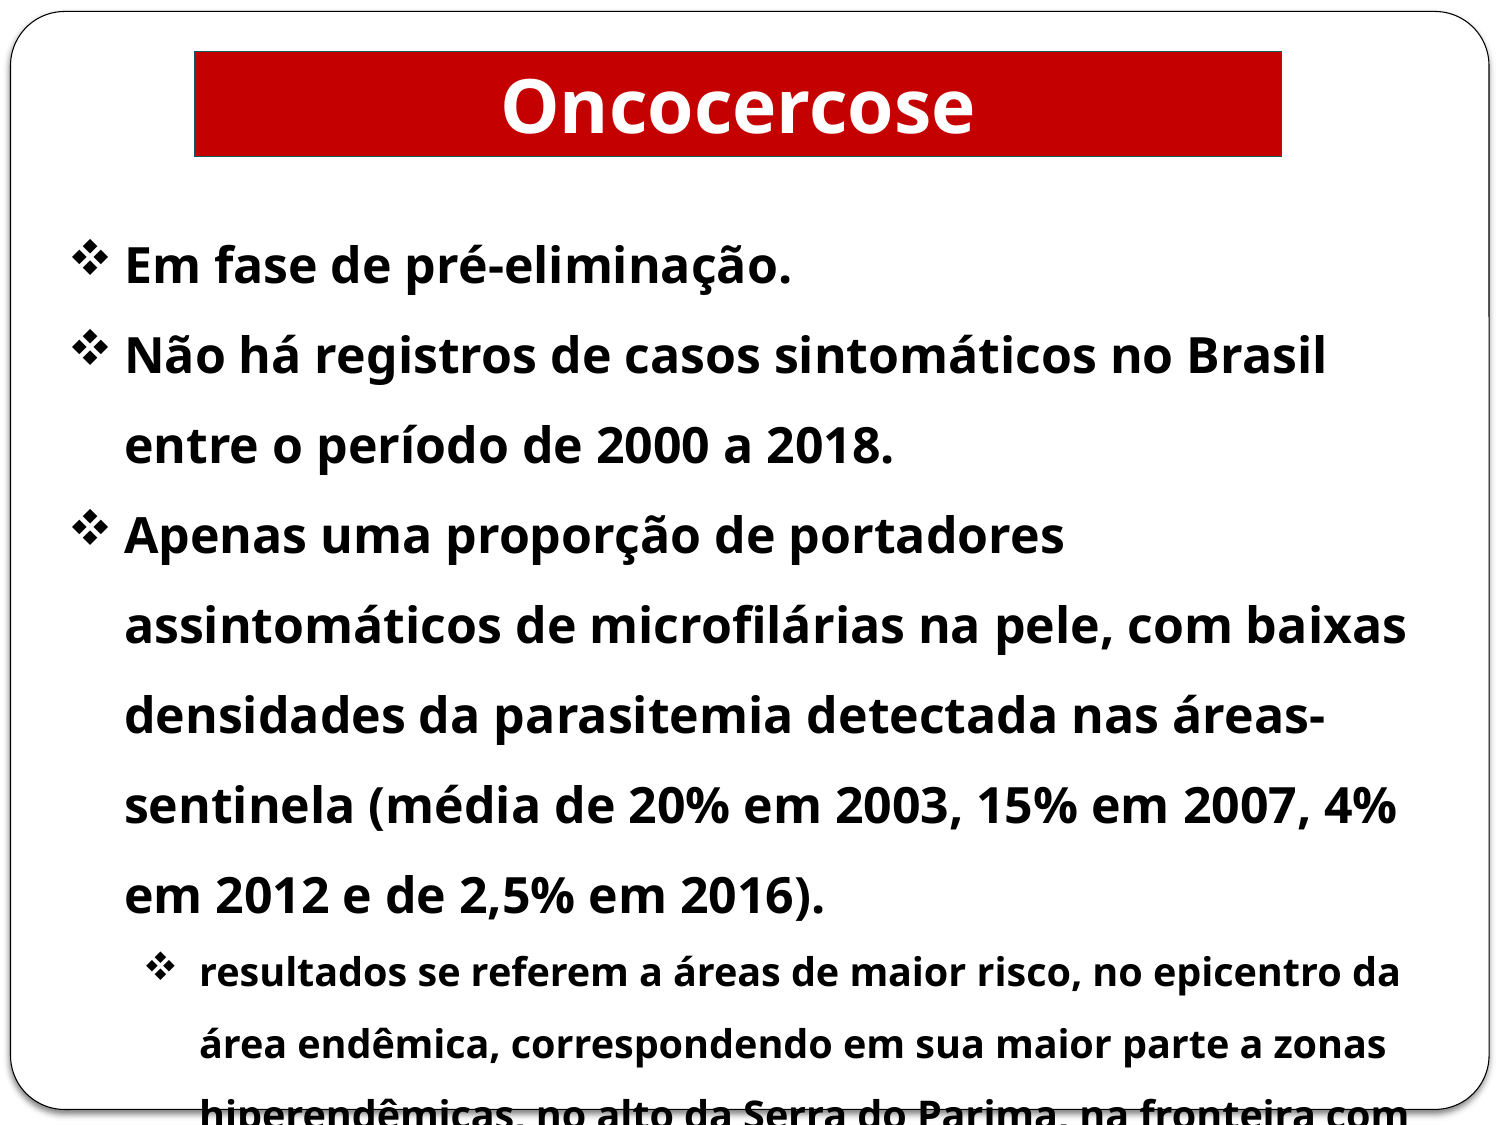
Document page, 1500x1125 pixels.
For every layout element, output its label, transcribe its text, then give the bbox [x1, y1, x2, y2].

text_box Oncocercose [194, 51, 1282, 157]
text_box Em fase de pré-eliminação. Não há registros de casos sintomáticos no Brasil entre o período de 2000 a 2018. Apenas uma proporção de portadores assintomáticos de microfilárias na pele, com baixas densidades da parasitemia detectada nas áreas-sentinela (média de 20% em 2003, 15% em 2007, 4% em 2012 e de 2,5% em 2016). resultados se referem a áreas de maior risco, no epicentro da área endêmica, correspondendo em sua maior parte a zonas hiperendêmicas, no alto da Serra do Parima, na fronteira com a Venezuela. [53, 196, 1436, 1125]
